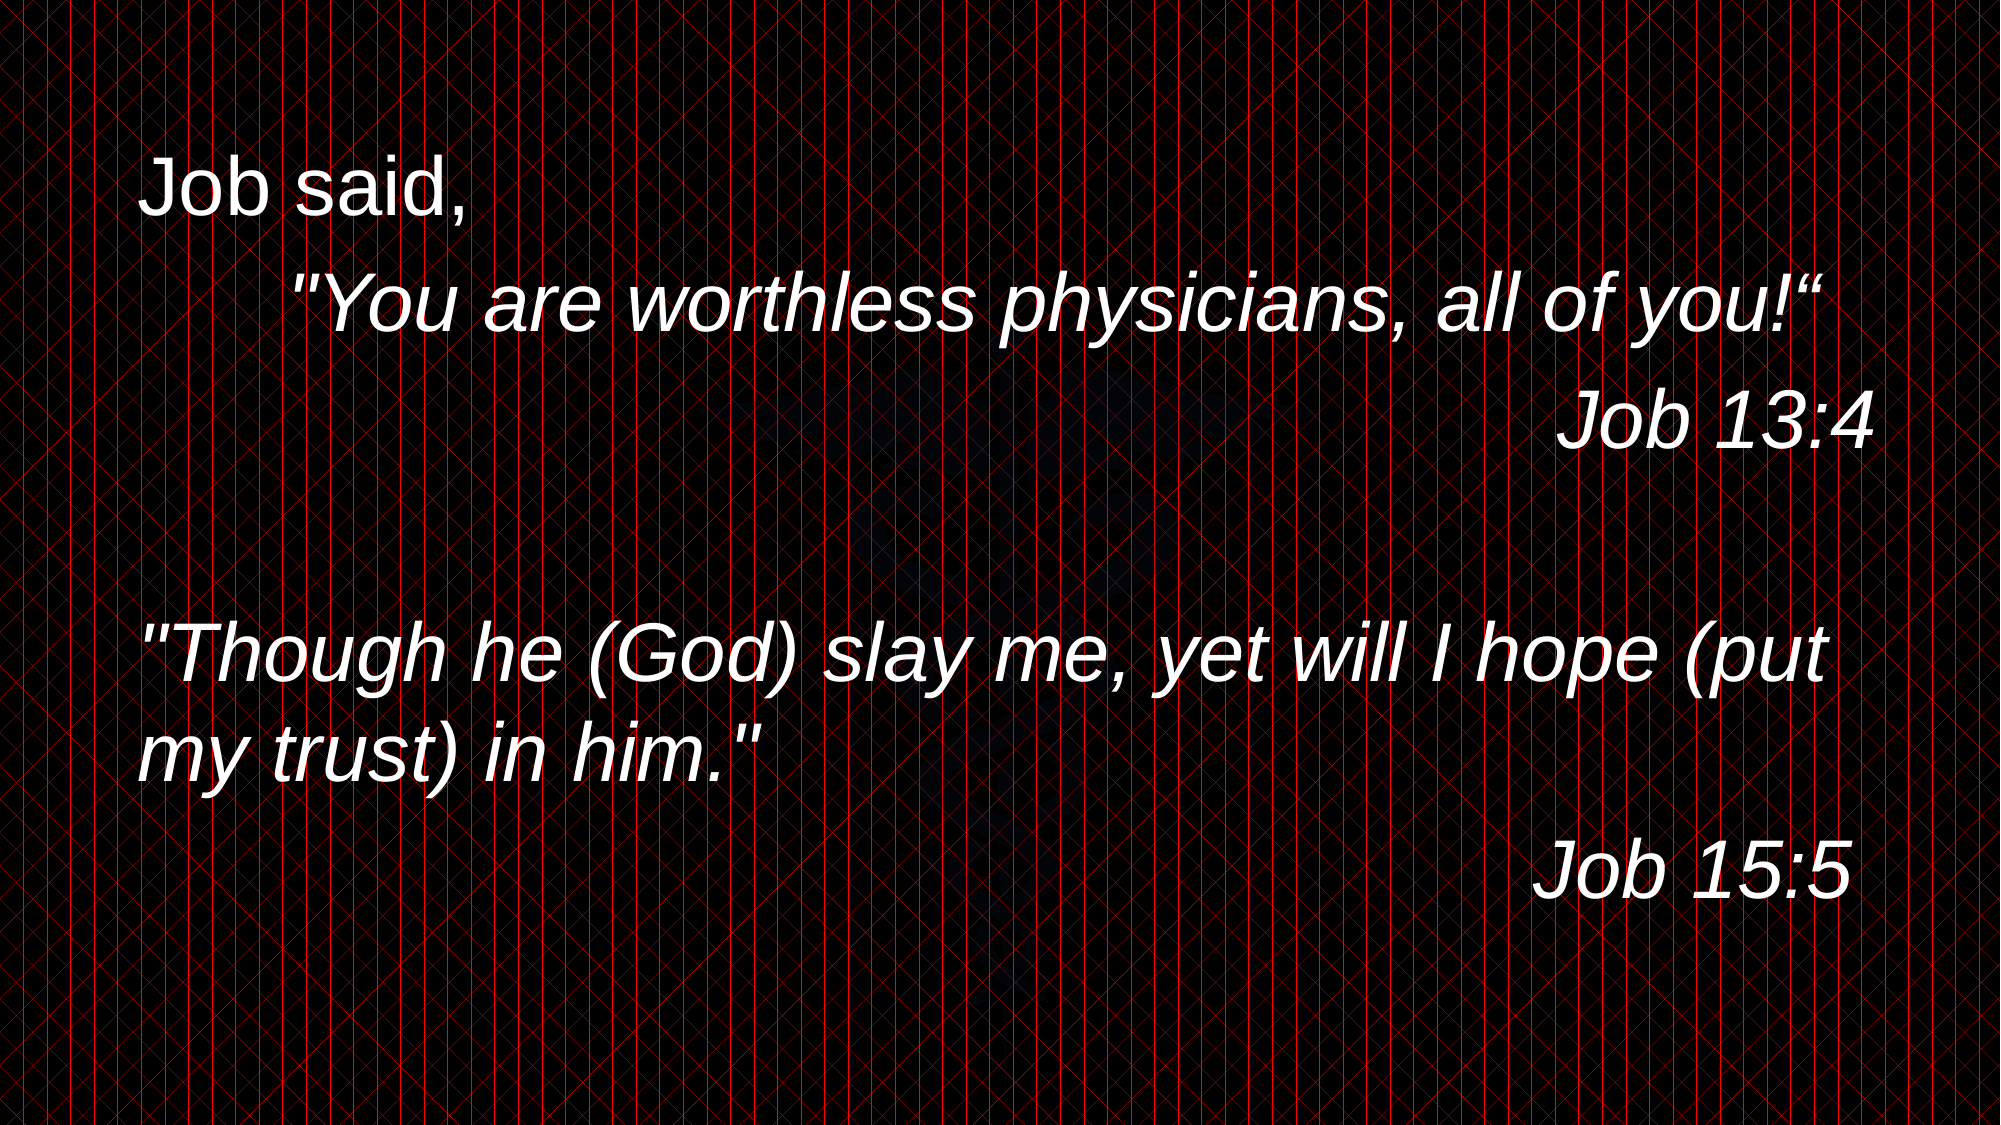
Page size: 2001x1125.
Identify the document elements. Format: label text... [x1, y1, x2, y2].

list Job said, "You are worthless physicians, all of you!“ Job 13:4 "Though he (God) slay me, yet will I hope (put my trust) in him." Job 15:5 [99, 124, 1900, 949]
